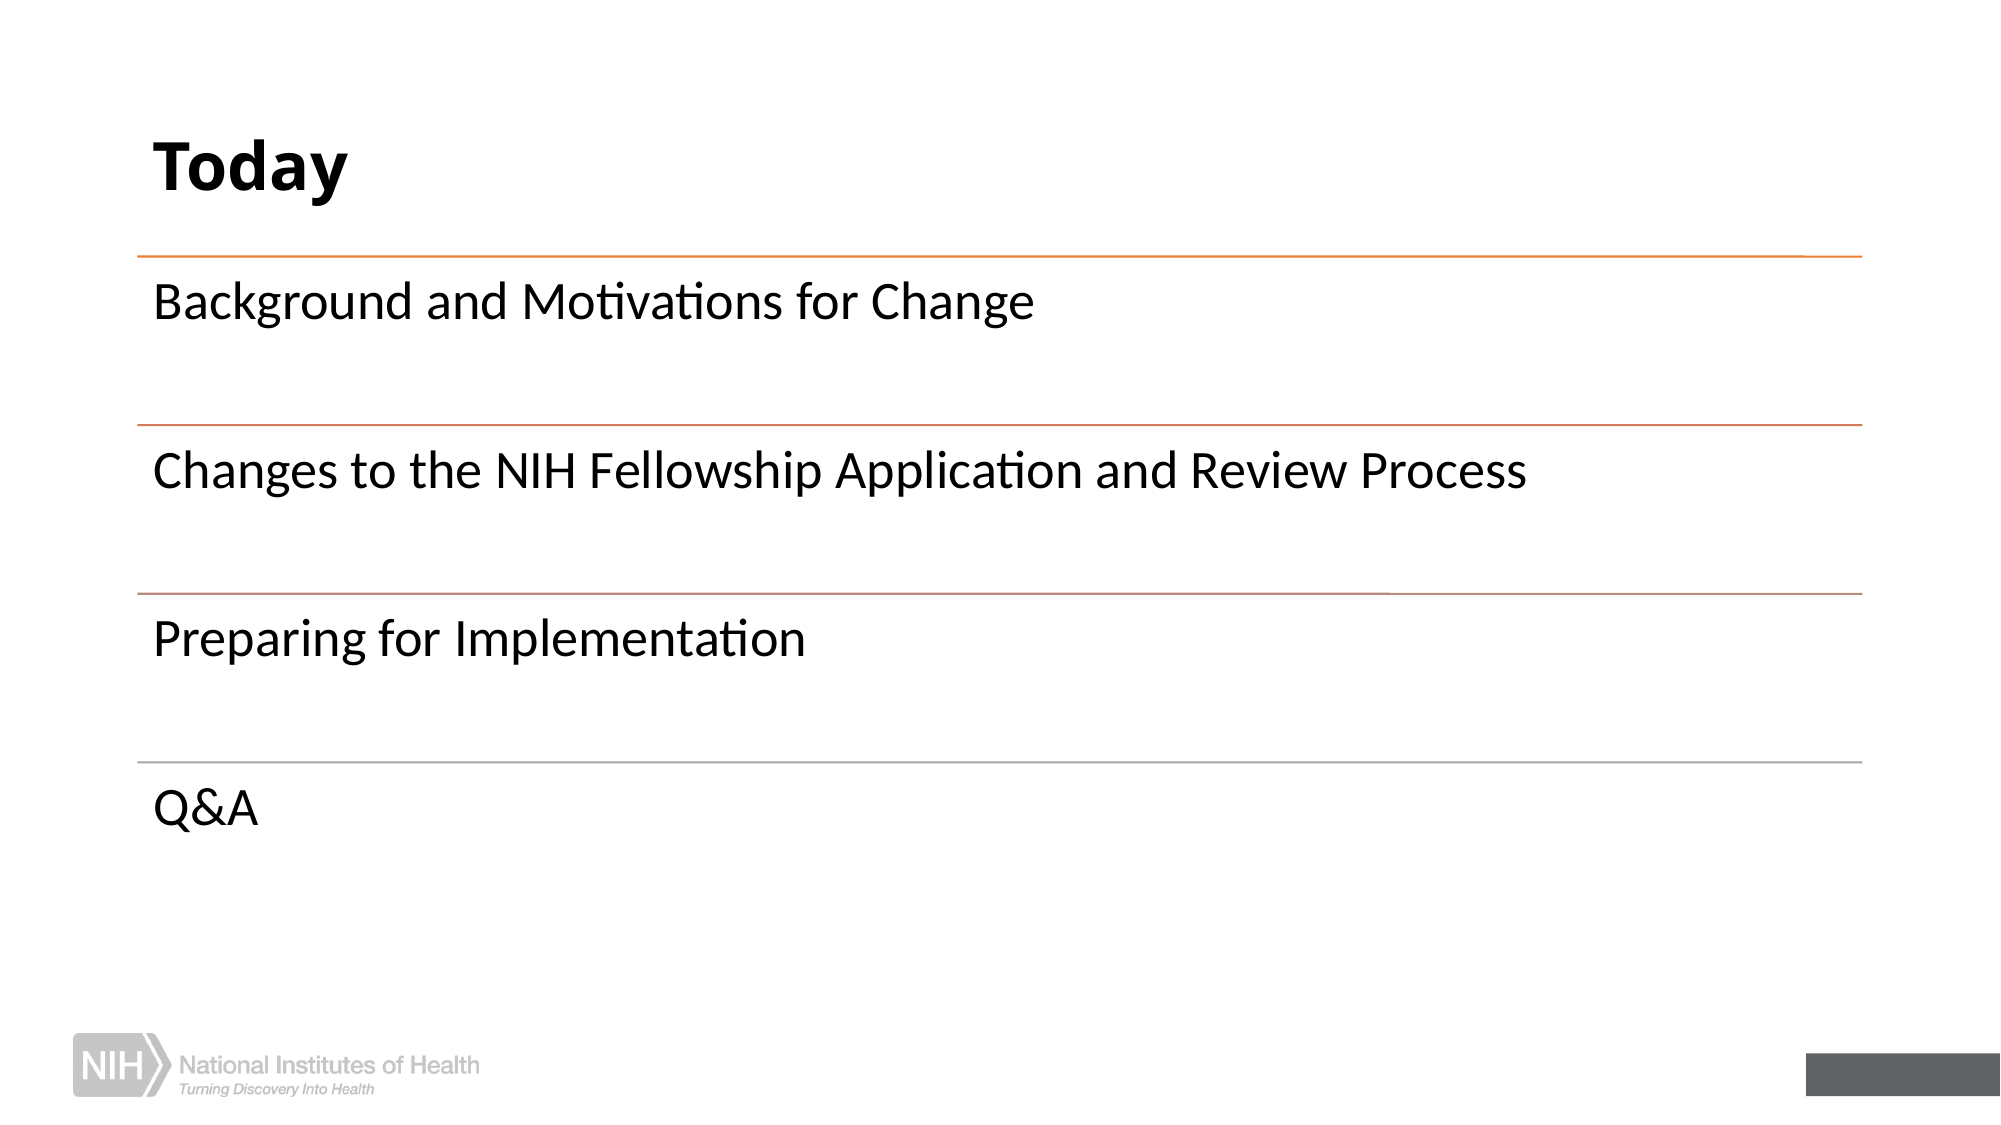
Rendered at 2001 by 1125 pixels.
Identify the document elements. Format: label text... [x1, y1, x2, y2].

title Today [137, 59, 1863, 255]
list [137, 256, 1863, 931]
